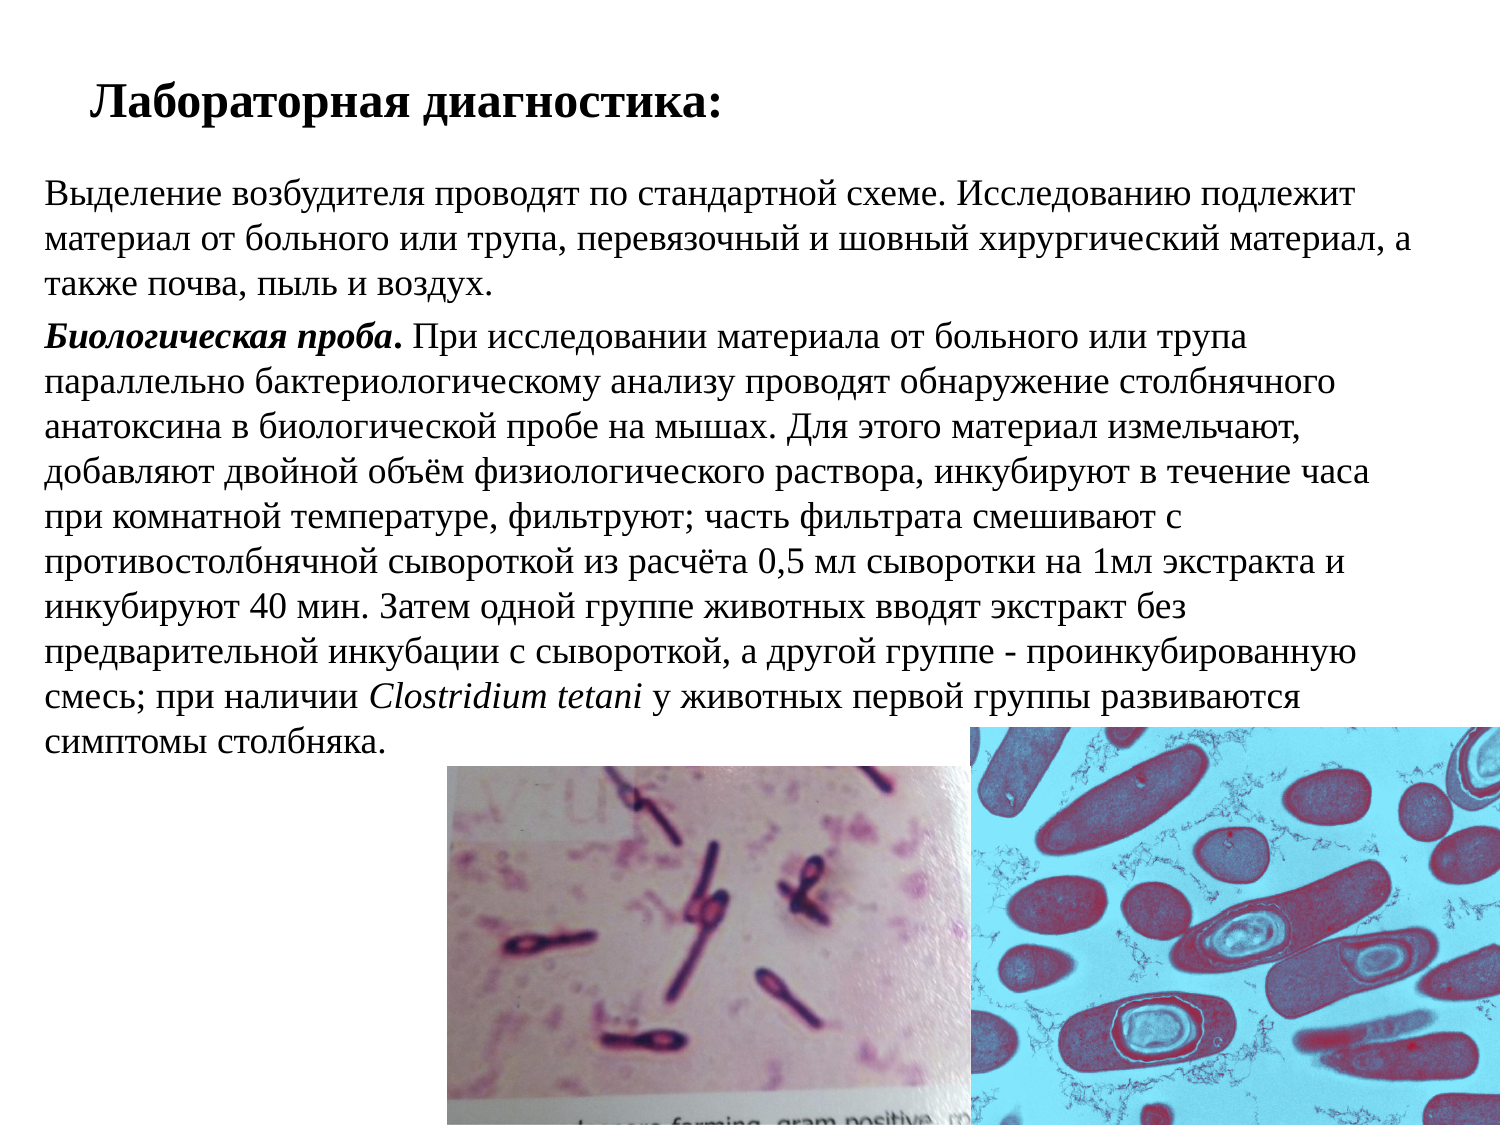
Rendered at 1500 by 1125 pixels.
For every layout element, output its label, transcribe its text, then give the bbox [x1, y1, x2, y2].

picture [447, 727, 1500, 1125]
title Лабораторная диагностика: [75, 45, 1300, 149]
list Выделение возбудителя проводят по стандартной схеме. Исследованию подлежит материал от больного или трупа, перевязочный и шовный хирургический материал, а также почва, пыль и воздух. Биологическая проба. При исследовании материала от больного или трупа параллельно бактериологическому анализу проводят обнаружение столбнячного анатоксина в биологической пробе на мышах. Для этого материал измельчают, добавляют двойной объём физиологического раствора, инкубируют в течение часа при комнатной температуре, фильтруют; часть фильтрата смешивают с противостолбнячной сывороткой из расчёта 0,5 мл сыворотки на 1мл экстракта и инкубируют 40 мин. Затем одной группе животных вводят экстракт без предварительной инкубации с сывороткой, а другой группе - проинкубированную смесь; при наличии Clostridium tetani у животных первой группы развиваются симптомы столбняка. [29, 160, 1447, 1094]
